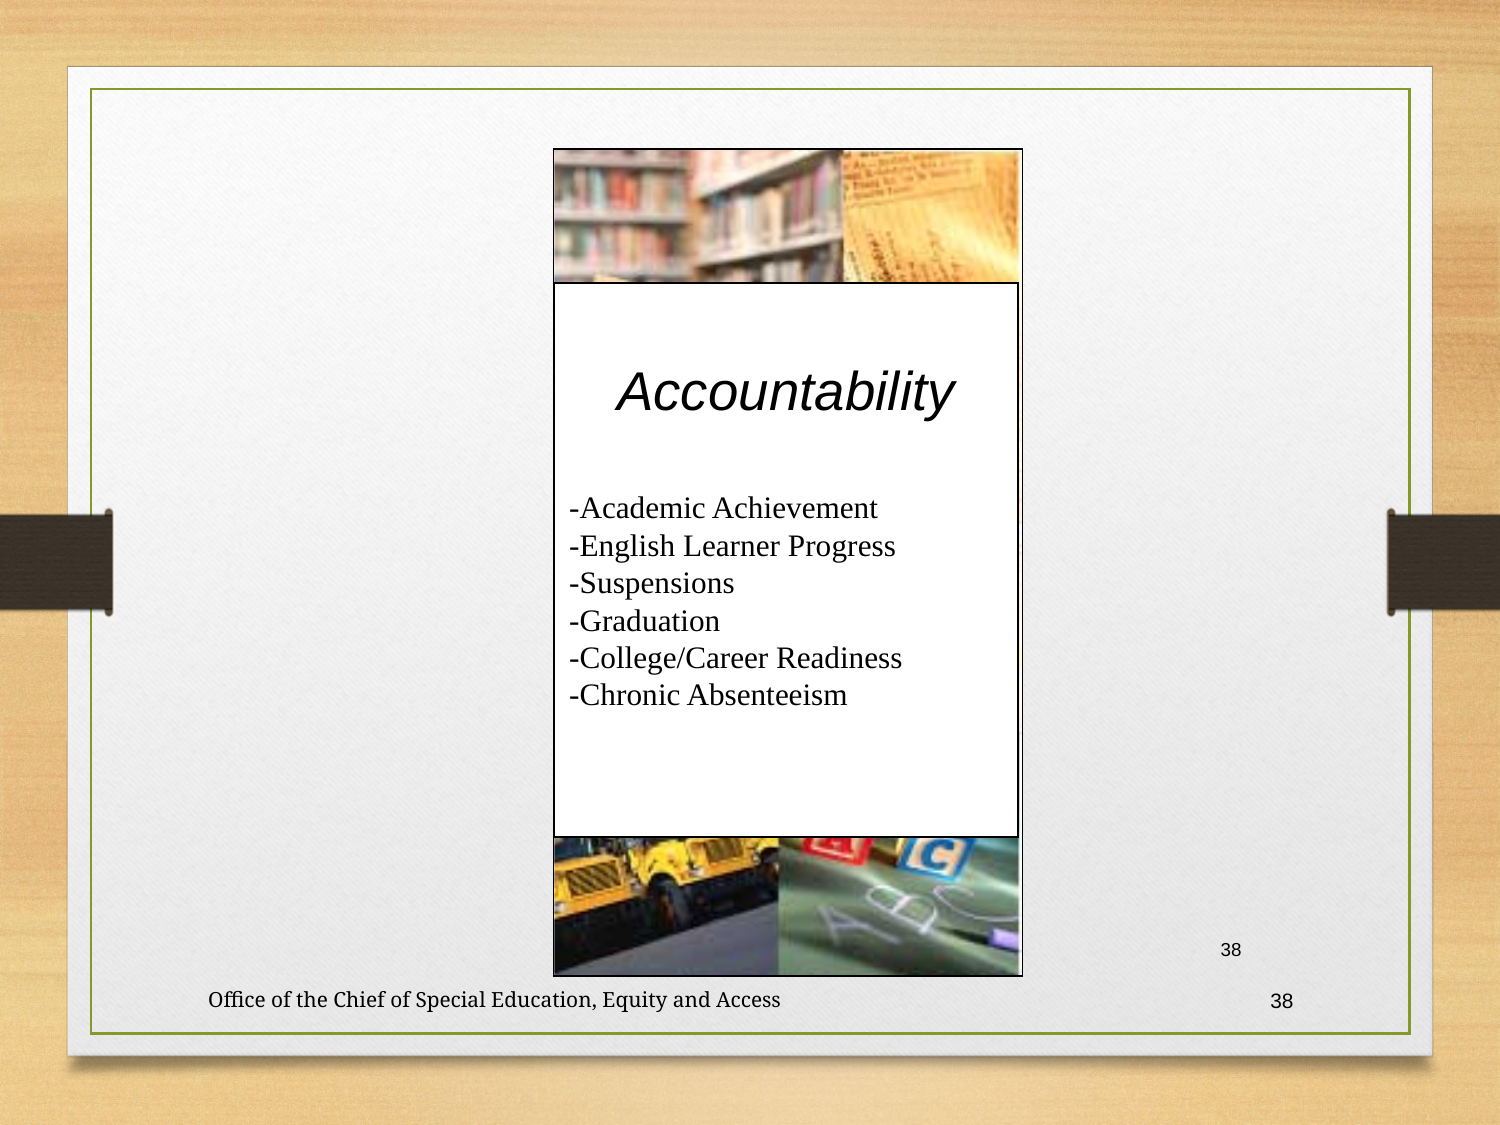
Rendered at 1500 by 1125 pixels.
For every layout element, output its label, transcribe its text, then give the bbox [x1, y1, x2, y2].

slide_number 38 [1243, 977, 1309, 1024]
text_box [554, 149, 1023, 976]
picture [0, 0, 1500, 1125]
footer Office of the Chief of Special Education, Equity and Access [193, 977, 1031, 1024]
text_box 38 [1023, 909, 1257, 968]
